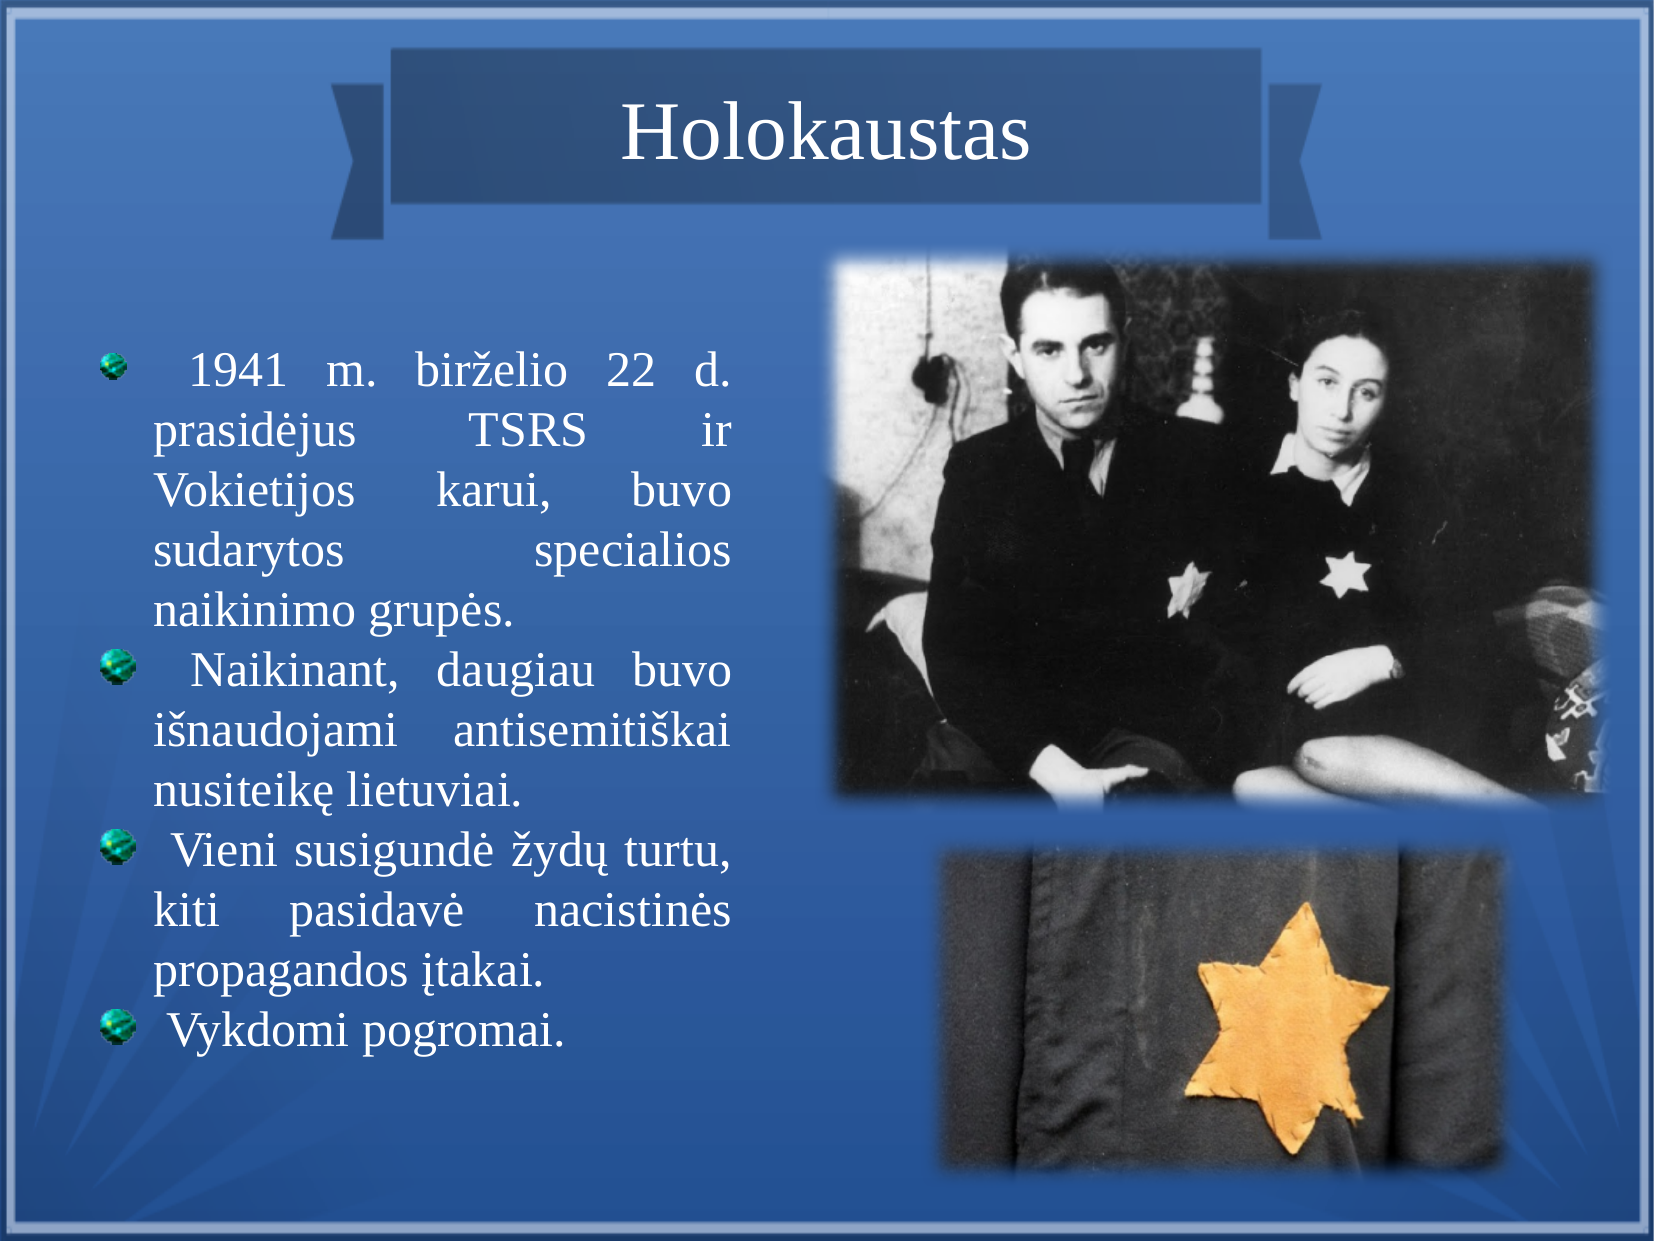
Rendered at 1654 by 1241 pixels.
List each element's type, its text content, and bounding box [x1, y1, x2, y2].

title Holokaustas [389, 23, 1264, 229]
picture [0, 0, 1654, 1241]
list 1941 m. birželio 22 d. prasidėjus TSRS ir Vokietijos karui, buvo sudarytos specialios naikinimo grupės. Naikinant, daugiau buvo išnaudojami antisemitiškai nusiteikę lietuviai. Vieni susigundė žydų turtu, kiti pasidavė nacistinės propagandos įtakai. Vykdomi pogromai. [82, 336, 733, 1164]
